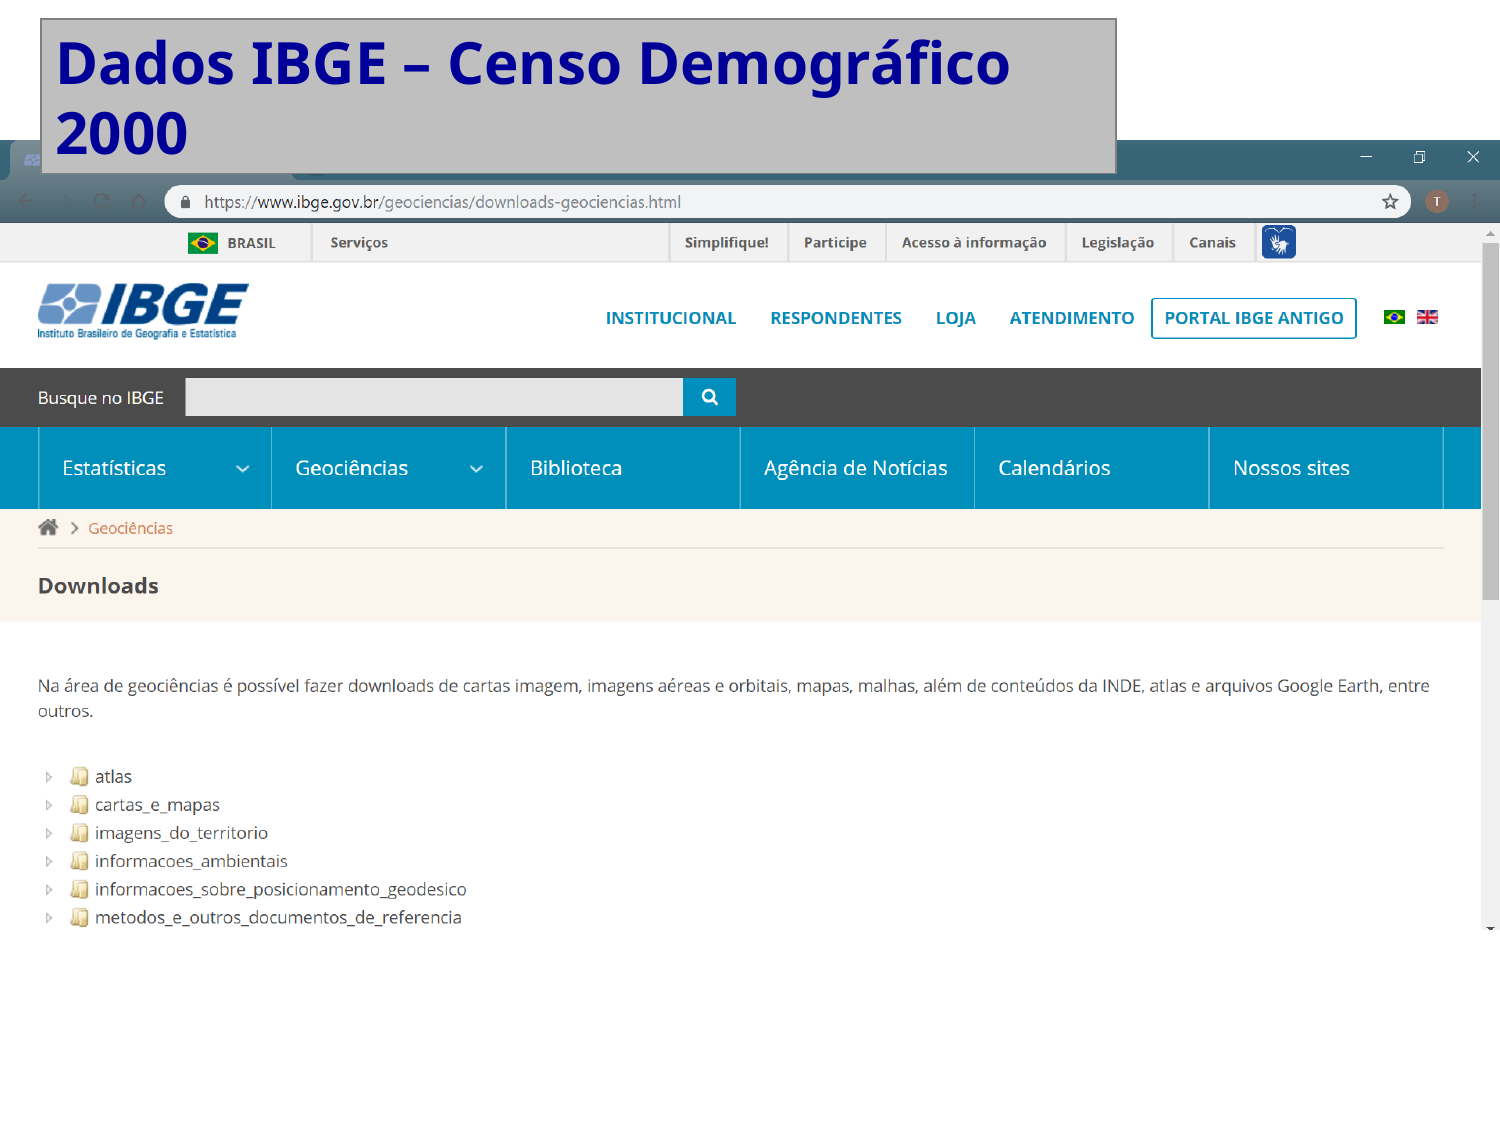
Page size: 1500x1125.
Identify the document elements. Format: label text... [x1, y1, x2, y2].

text_box Dados IBGE – Censo Demográfico 2000 [41, 18, 1117, 139]
picture [237, 466, 246, 472]
picture [1077, 465, 1082, 474]
picture [0, 140, 1500, 930]
picture [472, 466, 482, 472]
